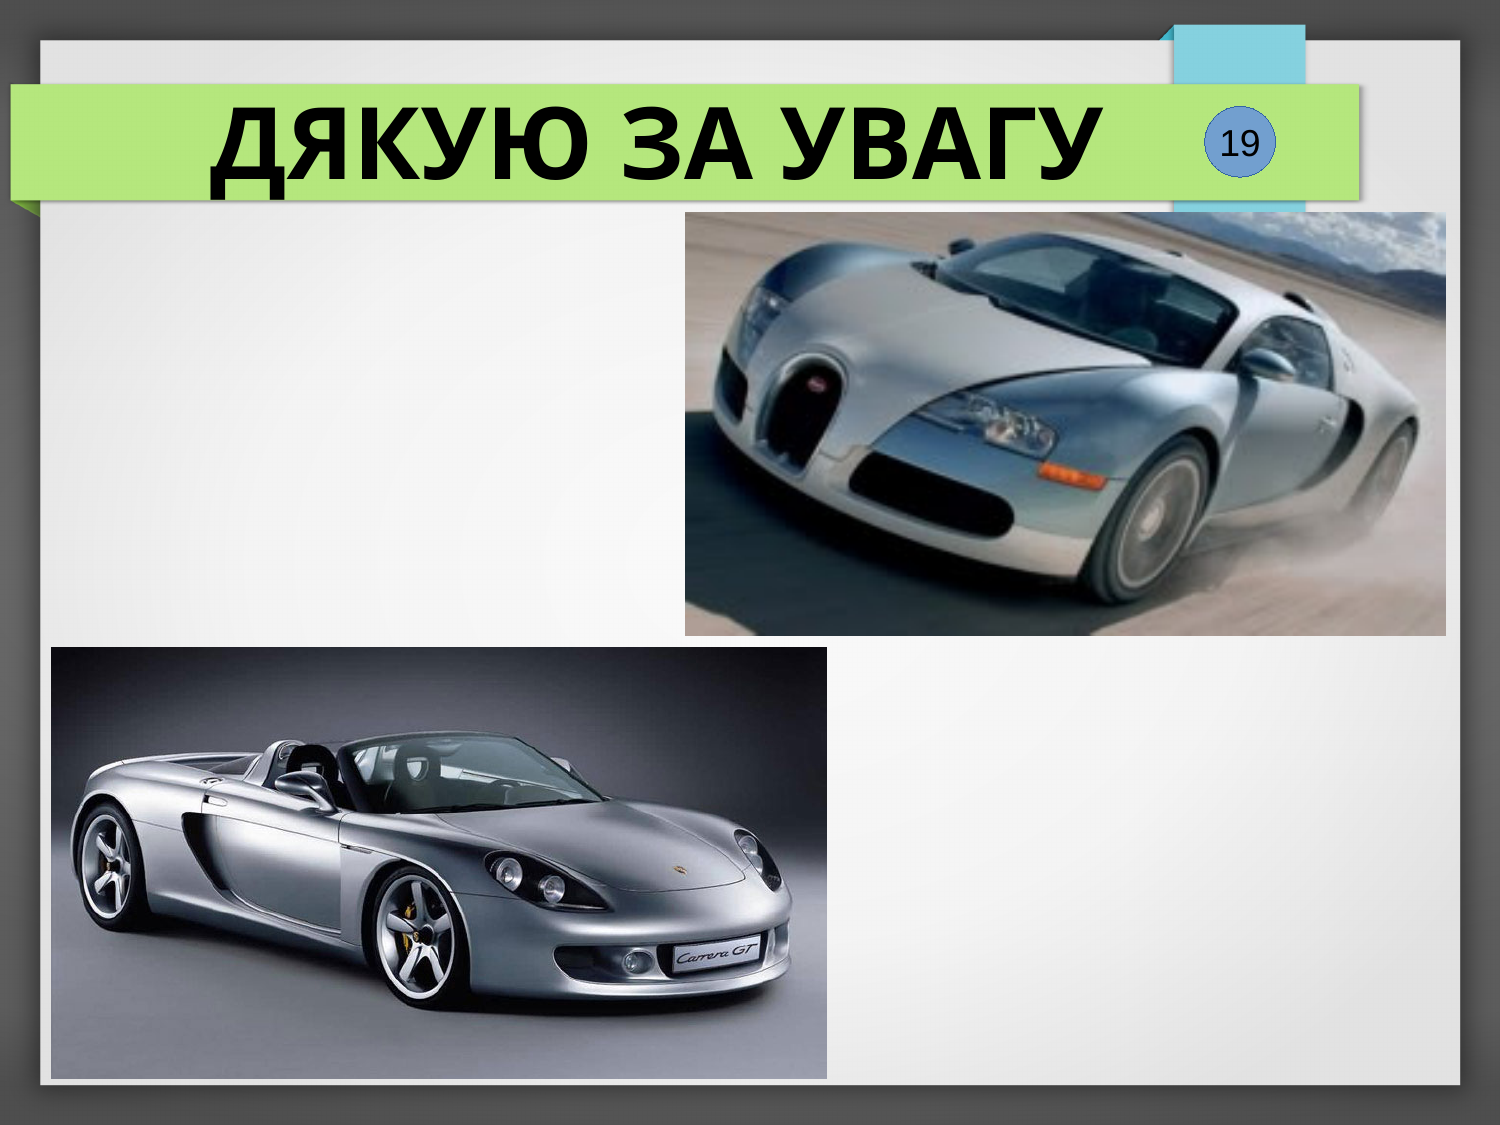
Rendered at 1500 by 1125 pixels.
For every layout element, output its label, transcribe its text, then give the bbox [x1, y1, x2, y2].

picture [0, 0, 1500, 1125]
text_box 19 [1204, 106, 1276, 178]
text_box Дякую за увагу [75, 58, 1241, 220]
